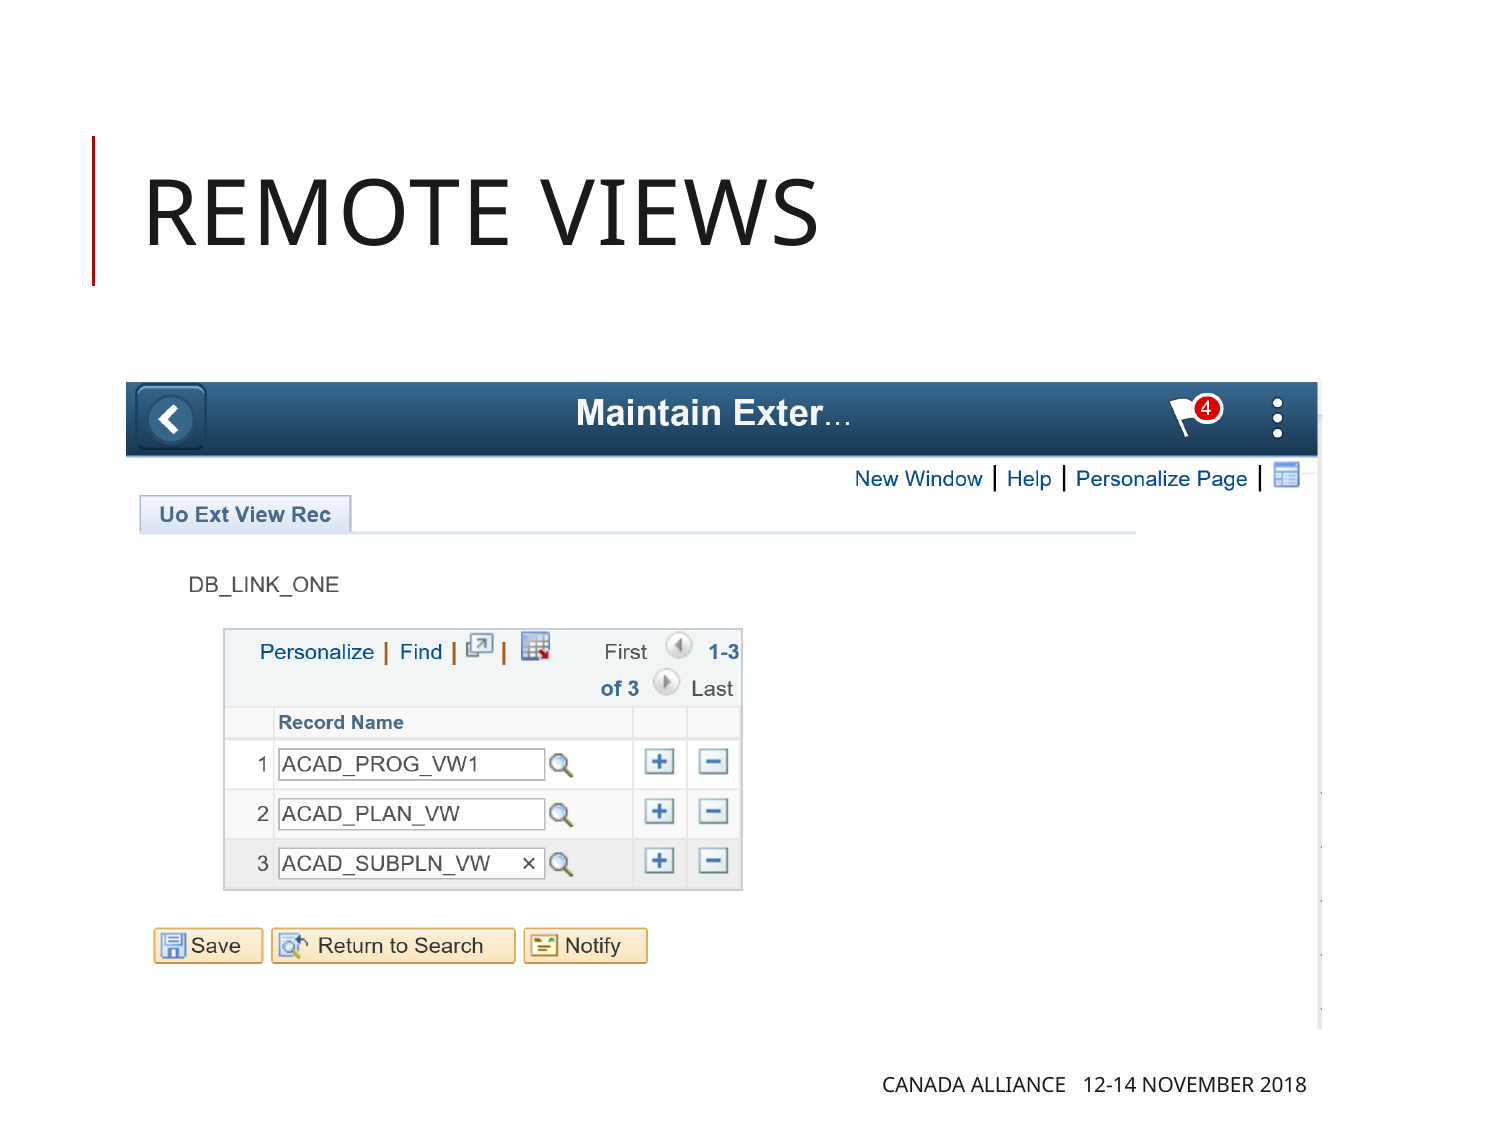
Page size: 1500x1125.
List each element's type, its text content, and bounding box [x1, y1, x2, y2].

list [125, 381, 1323, 1029]
footer Canada Alliance 12-14 November 2018 [595, 1061, 1322, 1107]
title Remote Views [126, 96, 1322, 342]
